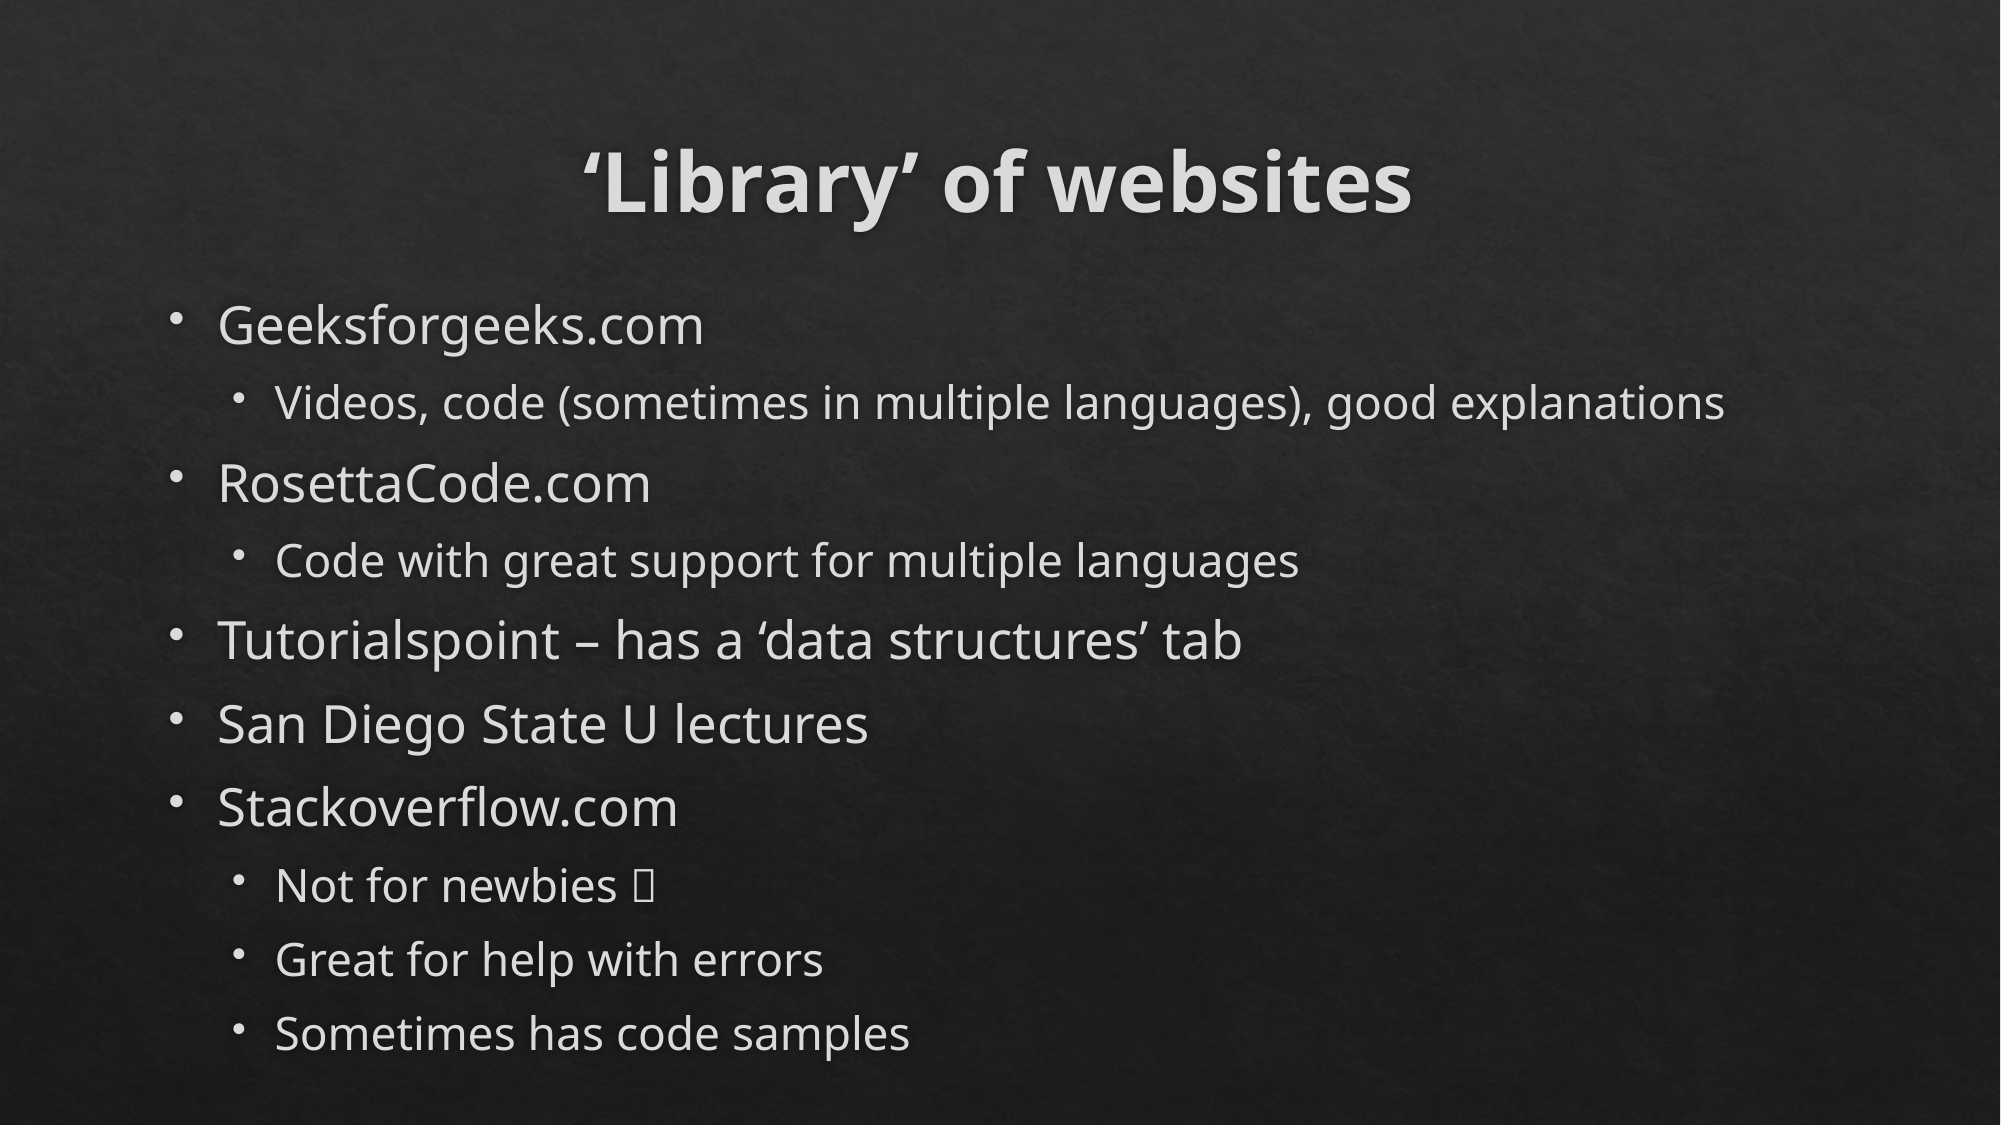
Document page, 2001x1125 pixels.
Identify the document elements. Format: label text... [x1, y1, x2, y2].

list Geeksforgeeks.com Videos, code (sometimes in multiple languages), good explanations RosettaCode.com Code with great support for multiple languages Tutorialspoint – has a ‘data structures’ tab San Diego State U lectures Stackoverflow.com Not for newbies  Great for help with errors Sometimes has code samples [149, 284, 1849, 1068]
title ‘Library’ of websites [149, 99, 1849, 260]
